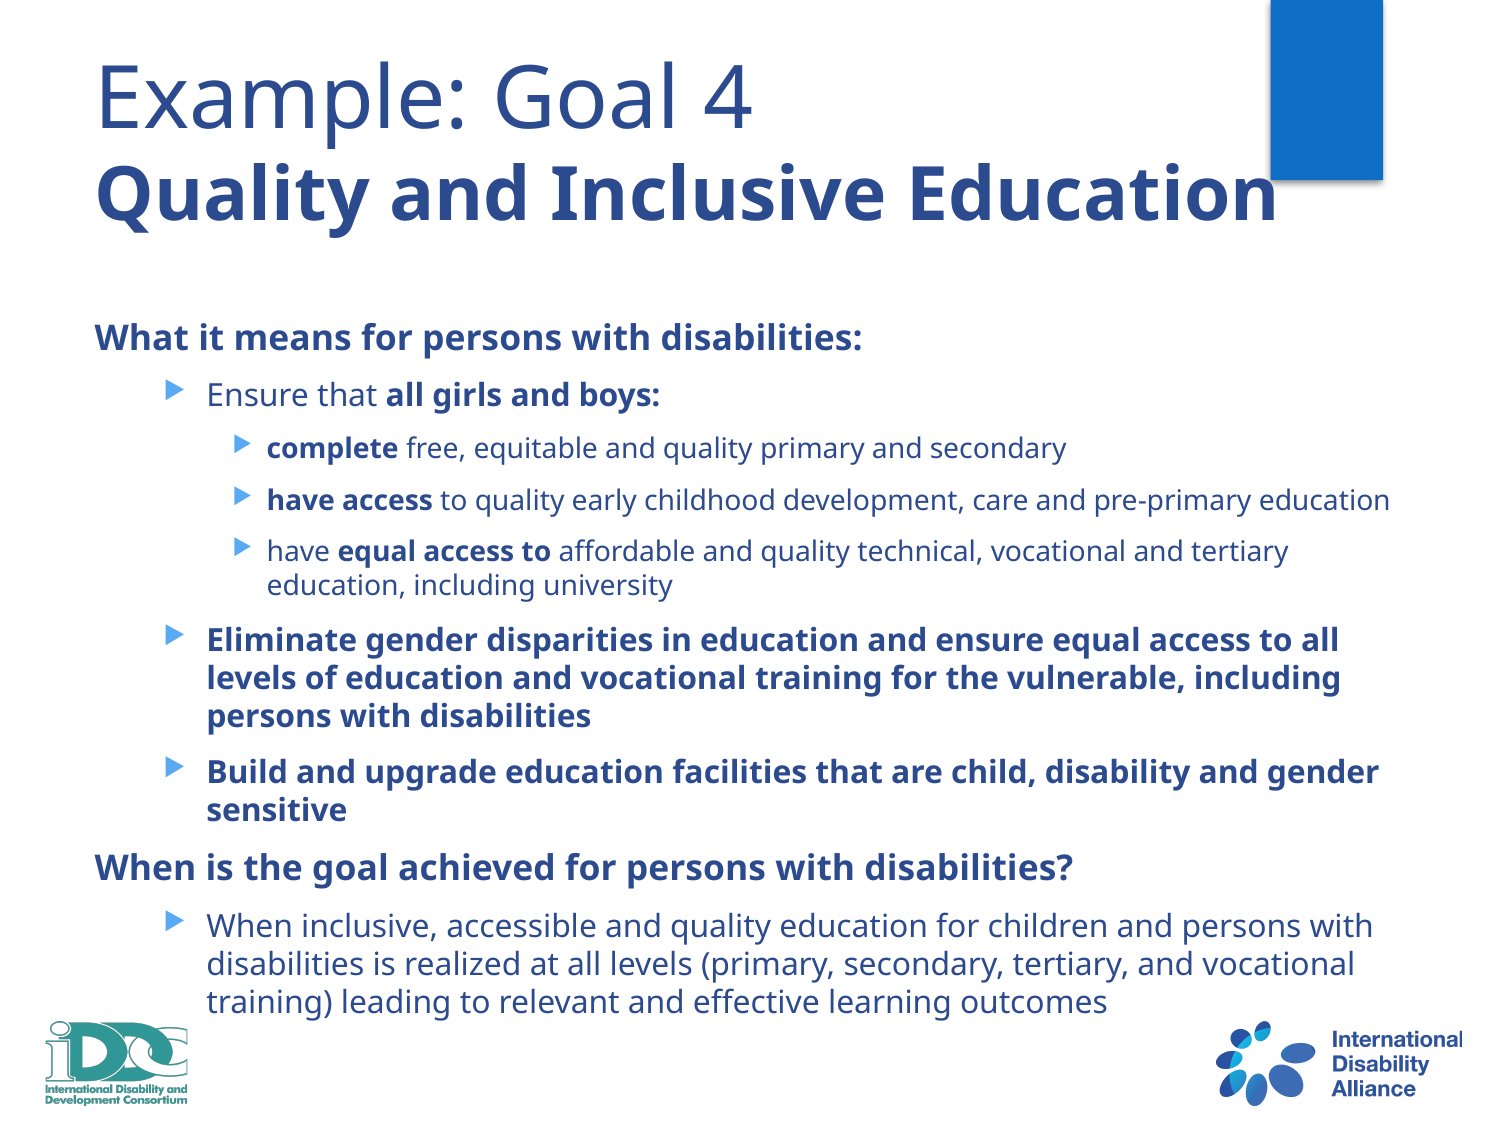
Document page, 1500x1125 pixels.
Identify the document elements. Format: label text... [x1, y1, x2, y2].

list What it means for persons with disabilities: Ensure that all girls and boys: complete free, equitable and quality primary and secondary have access to quality early childhood development, care and pre-primary education have equal access to affordable and quality technical, vocational and tertiary education, including university Eliminate gender disparities in education and ensure equal access to all levels of education and vocational training for the vulnerable, including persons with disabilities Build and upgrade education facilities that are child, disability and gender sensitive When is the goal achieved for persons with disabilities? When inclusive, accessible and quality education for children and persons with disabilities is realized at all levels (primary, secondary, tertiary, and vocational training) leading to relevant and effective learning outcomes [79, 307, 1407, 1062]
title Example: Goal 4 Quality and Inclusive Education [79, 33, 1341, 264]
